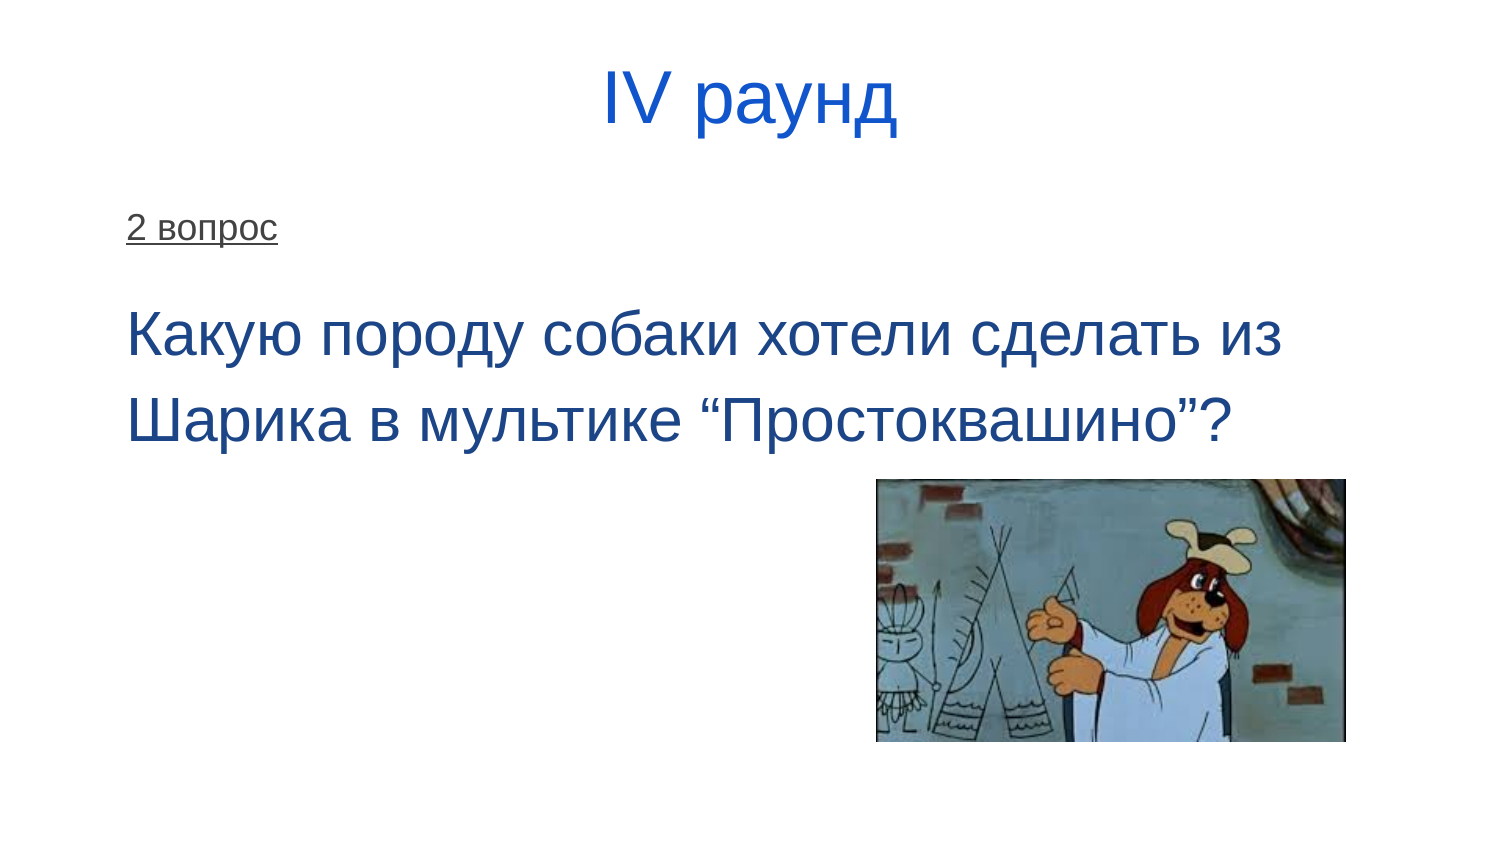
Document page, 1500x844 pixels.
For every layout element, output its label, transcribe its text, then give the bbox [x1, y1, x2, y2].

picture [875, 479, 1346, 743]
list 2 вопрос Какую породу собаки хотели сделать из Шарика в мультике “Простоквашино”? [110, 181, 1408, 743]
title IV раунд [51, 33, 1449, 128]
